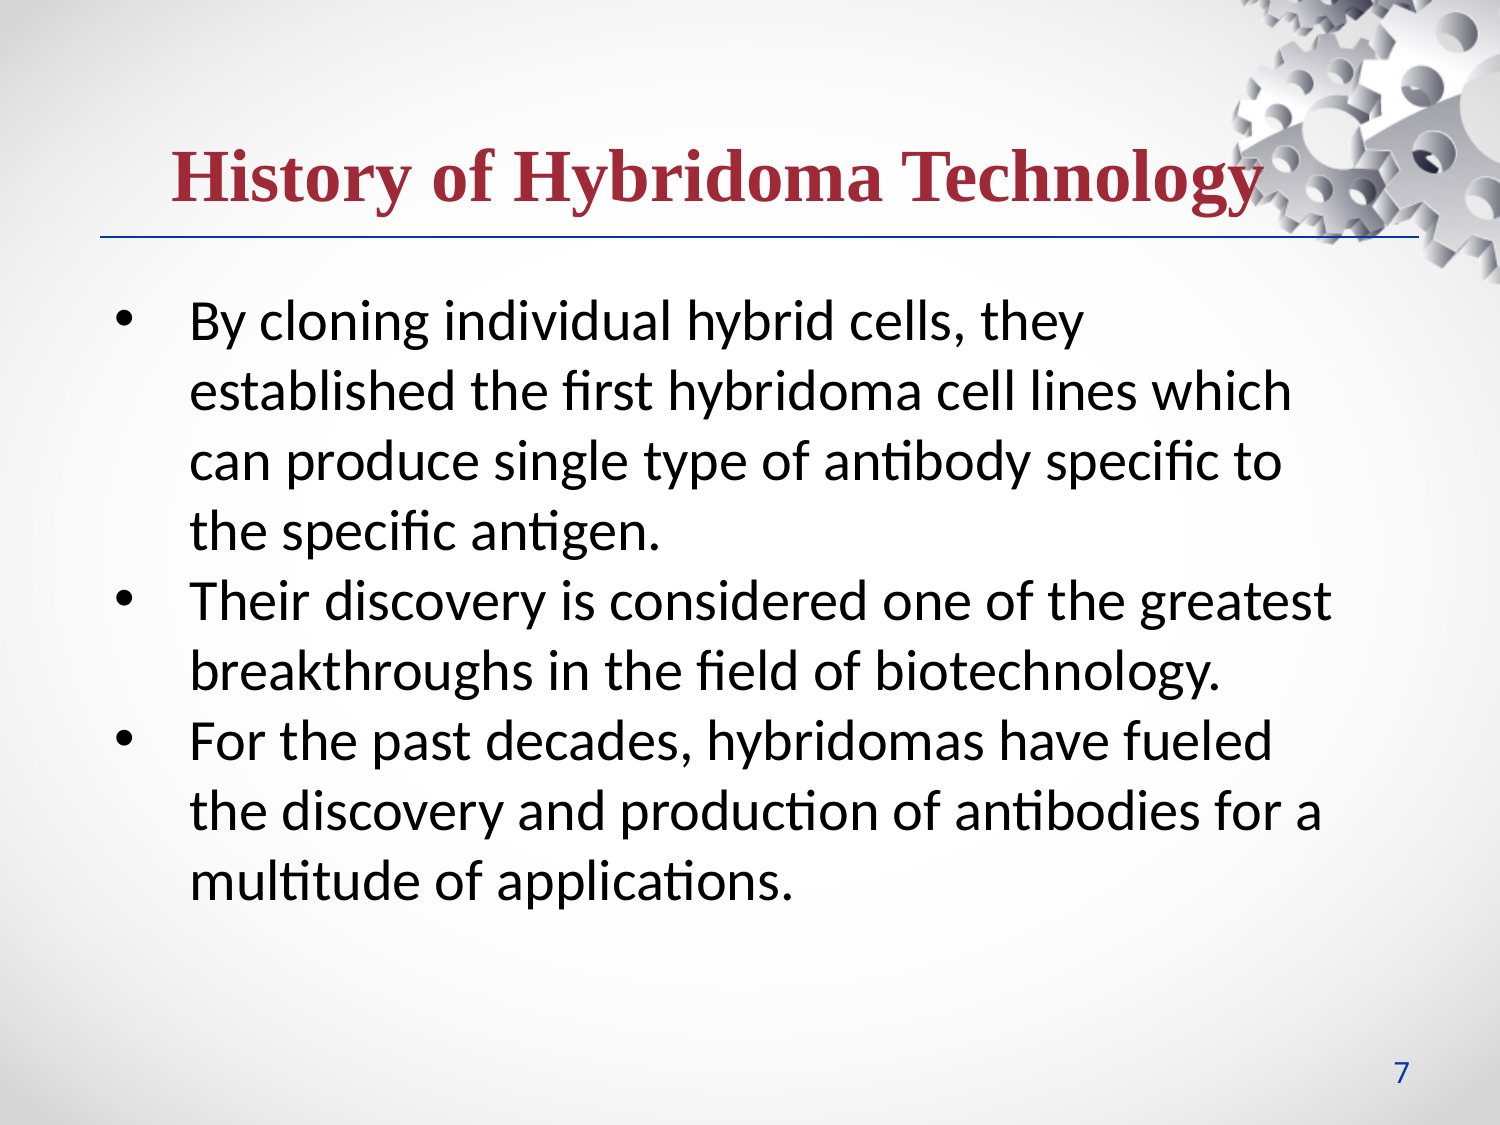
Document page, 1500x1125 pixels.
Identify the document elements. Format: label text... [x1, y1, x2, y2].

text_box 7 [1074, 1012, 1425, 1073]
text_box By cloning individual hybrid cells, they established the first hybridoma cell lines which can produce single type of antibody specific to the specific antigen. Their discovery is considered one of the greatest breakthroughs in the field of biotechnology. For the past decades, hybridomas have fueled the discovery and production of antibodies for a multitude of applications. [99, 275, 1363, 920]
picture [0, 0, 1500, 1125]
text_box History of Hybridoma Technology [0, 118, 1438, 224]
